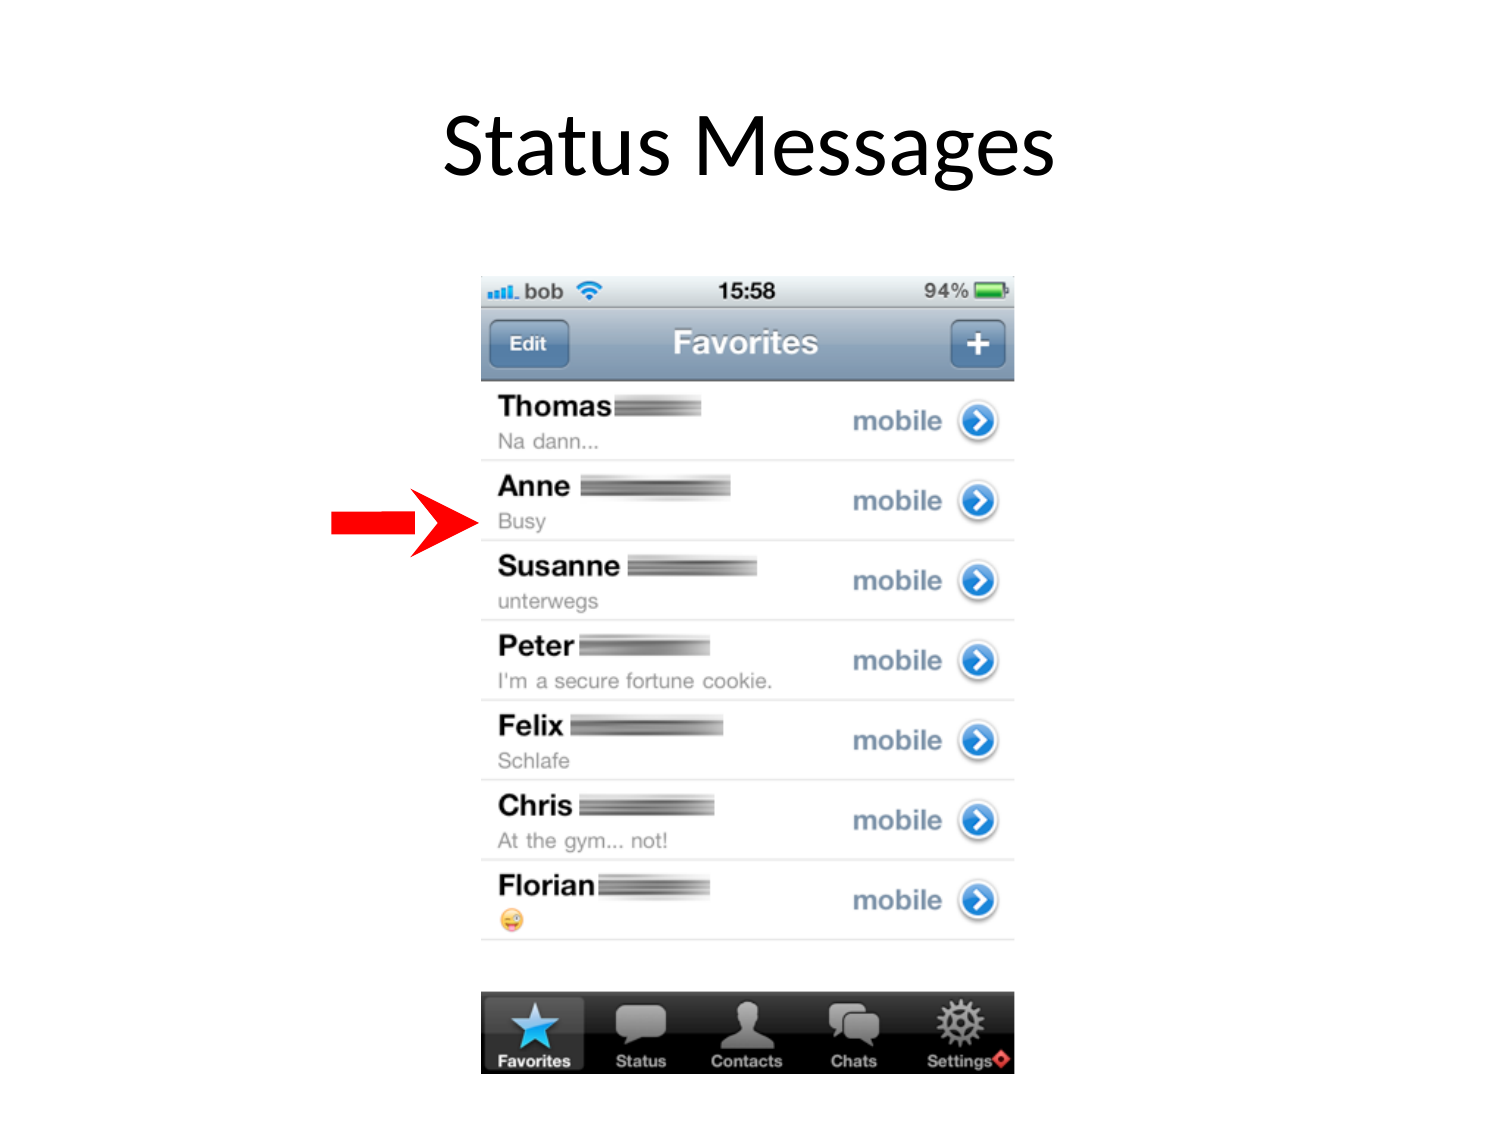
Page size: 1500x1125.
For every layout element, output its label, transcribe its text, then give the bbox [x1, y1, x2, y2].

picture [481, 276, 1016, 1074]
text_box [466, 516, 476, 530]
title Status Messages [75, 45, 1425, 233]
